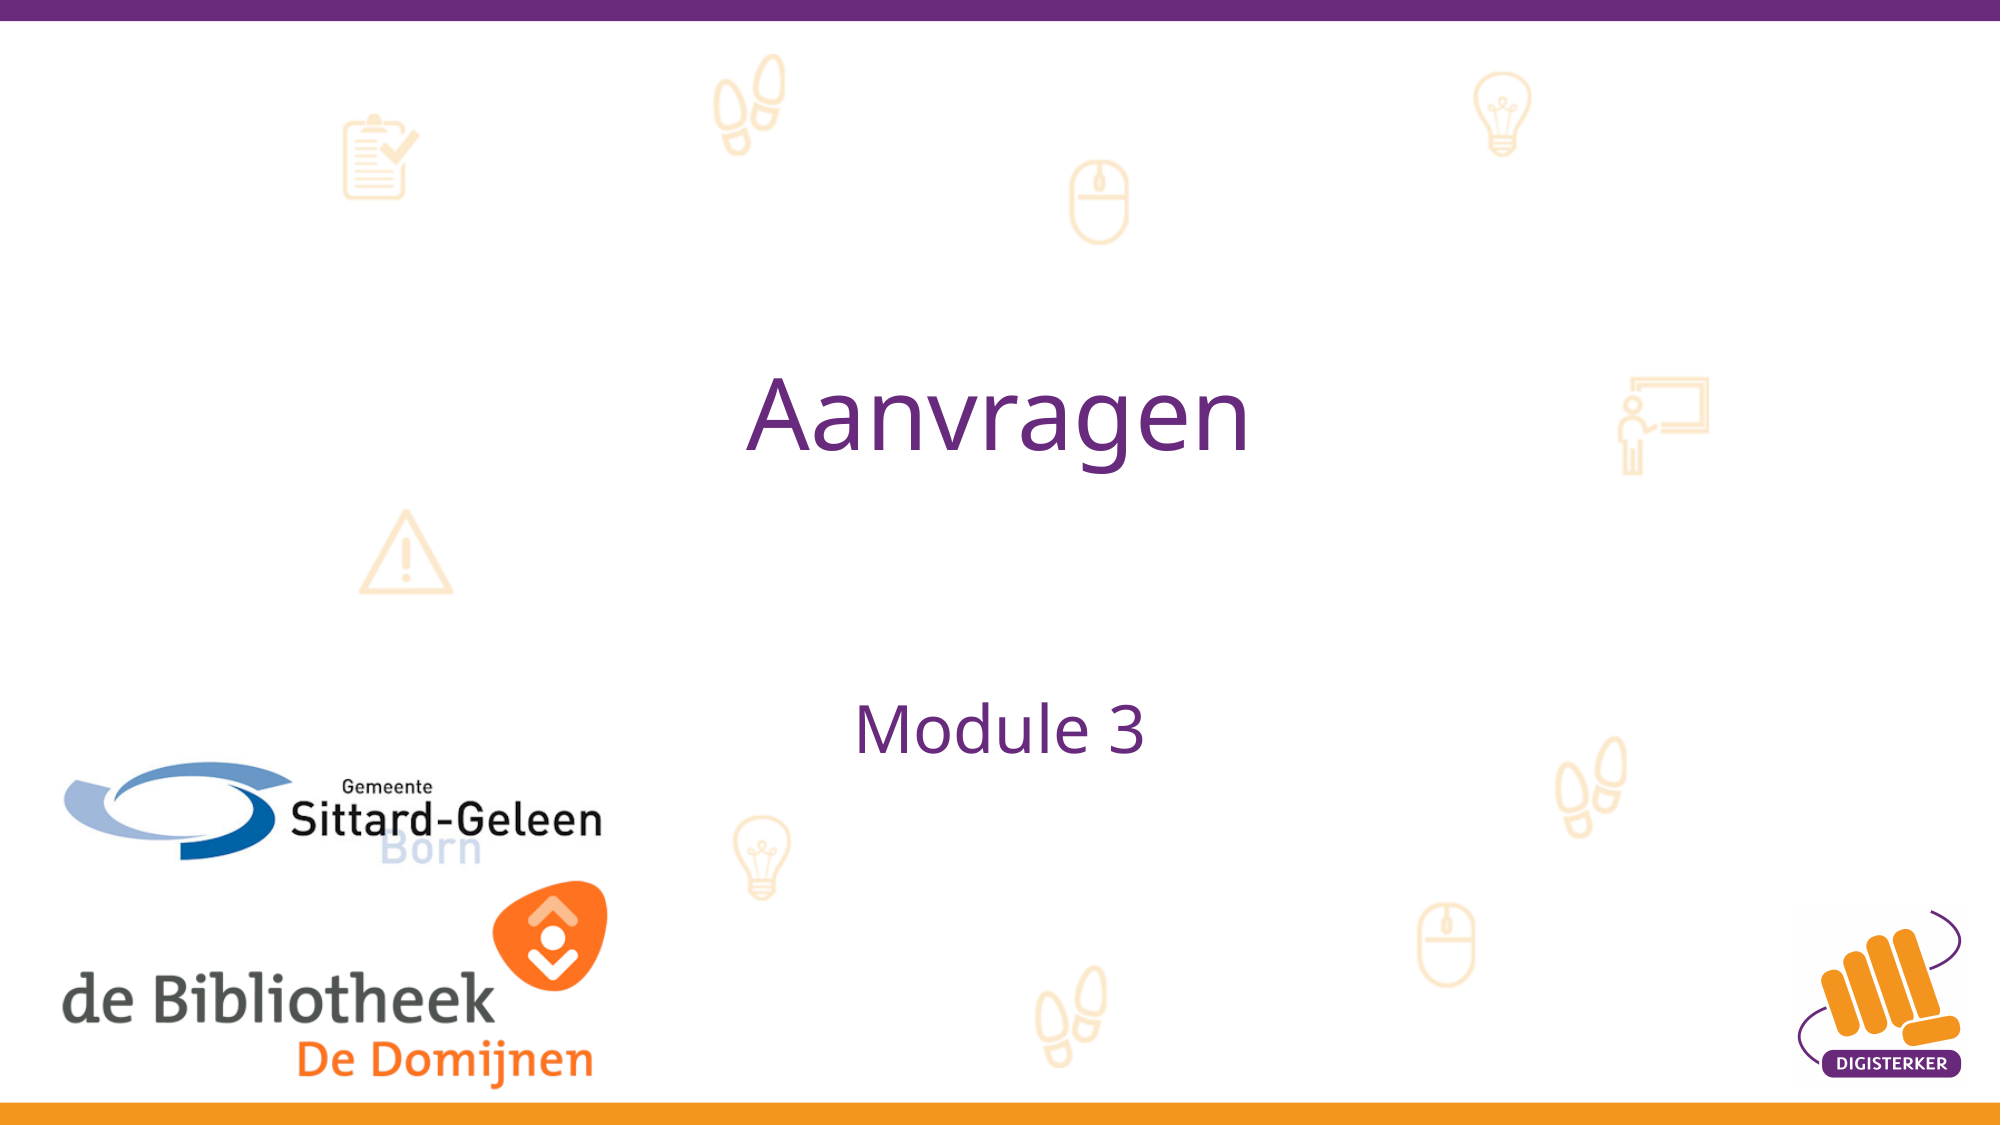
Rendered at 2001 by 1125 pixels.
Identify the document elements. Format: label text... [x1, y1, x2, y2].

subtitle Module 3 [249, 590, 1750, 863]
picture [57, 748, 614, 1094]
picture [1791, 906, 1967, 1083]
title Aanvragen [249, 184, 1750, 576]
